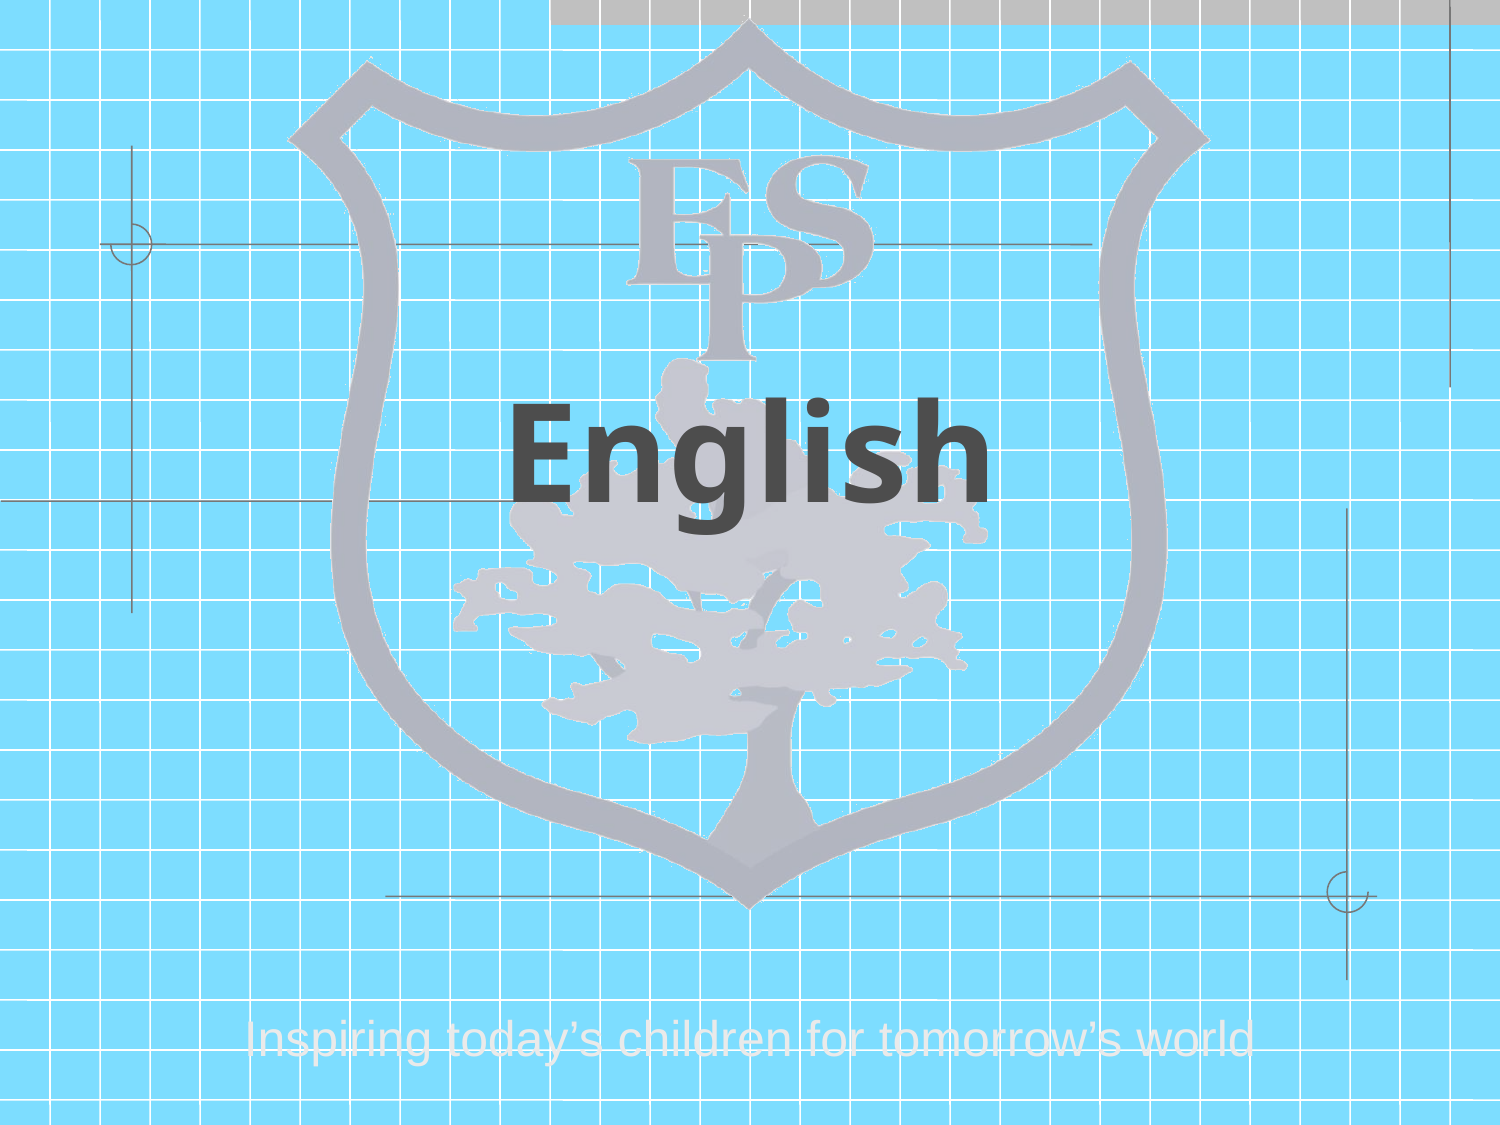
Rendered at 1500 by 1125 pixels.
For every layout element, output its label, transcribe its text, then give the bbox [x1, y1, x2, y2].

title English [1272, 349, 1388, 538]
picture [229, 0, 1267, 928]
text_box Inspiring today’s children for tomorrow’s world [29, 999, 1471, 1075]
title English [112, 349, 224, 538]
